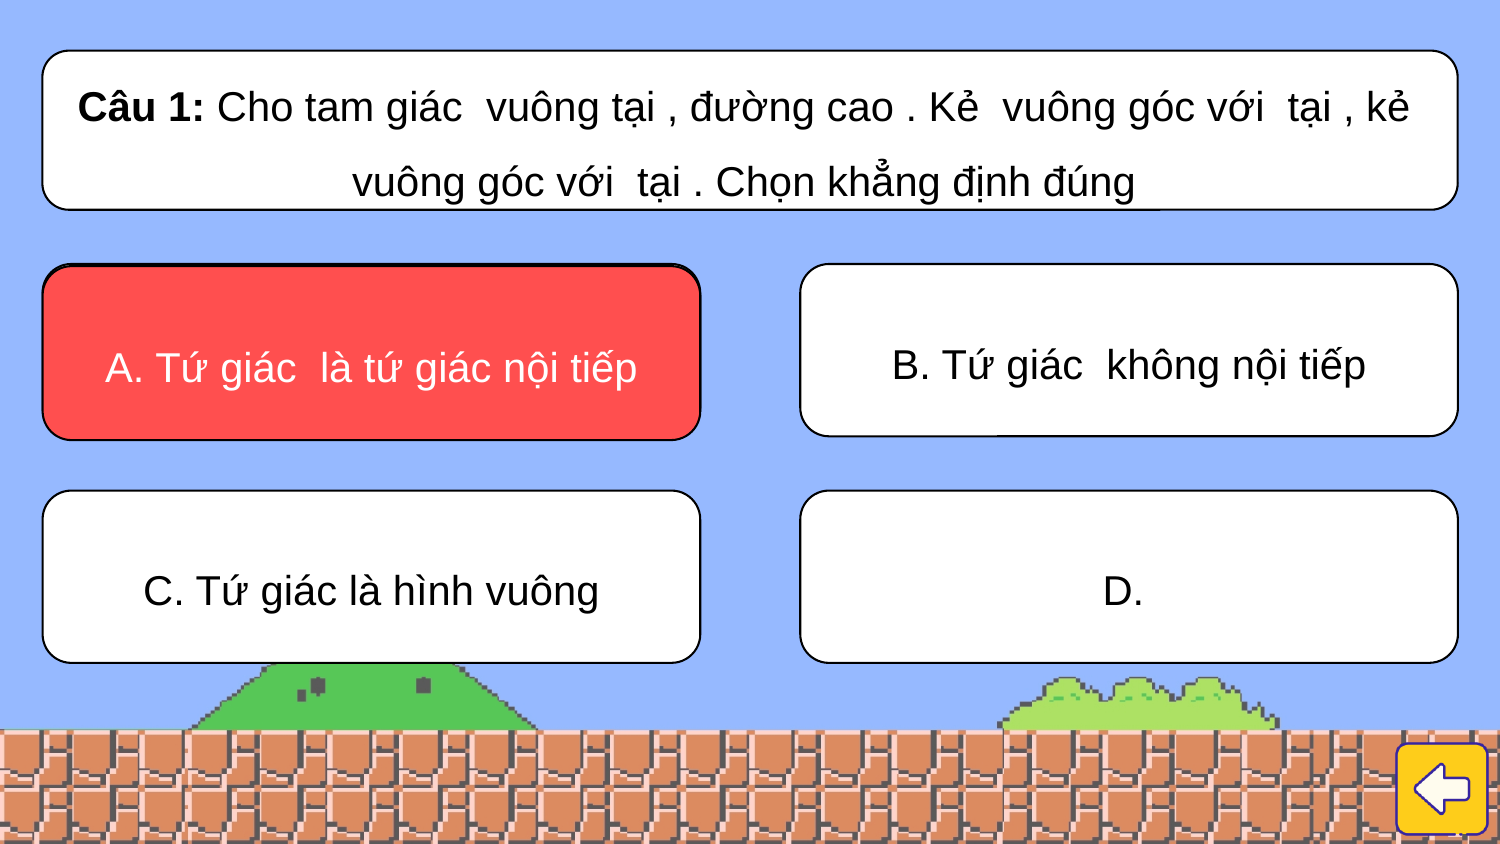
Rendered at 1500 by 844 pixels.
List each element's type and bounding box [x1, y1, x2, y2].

picture [1393, 740, 1490, 837]
